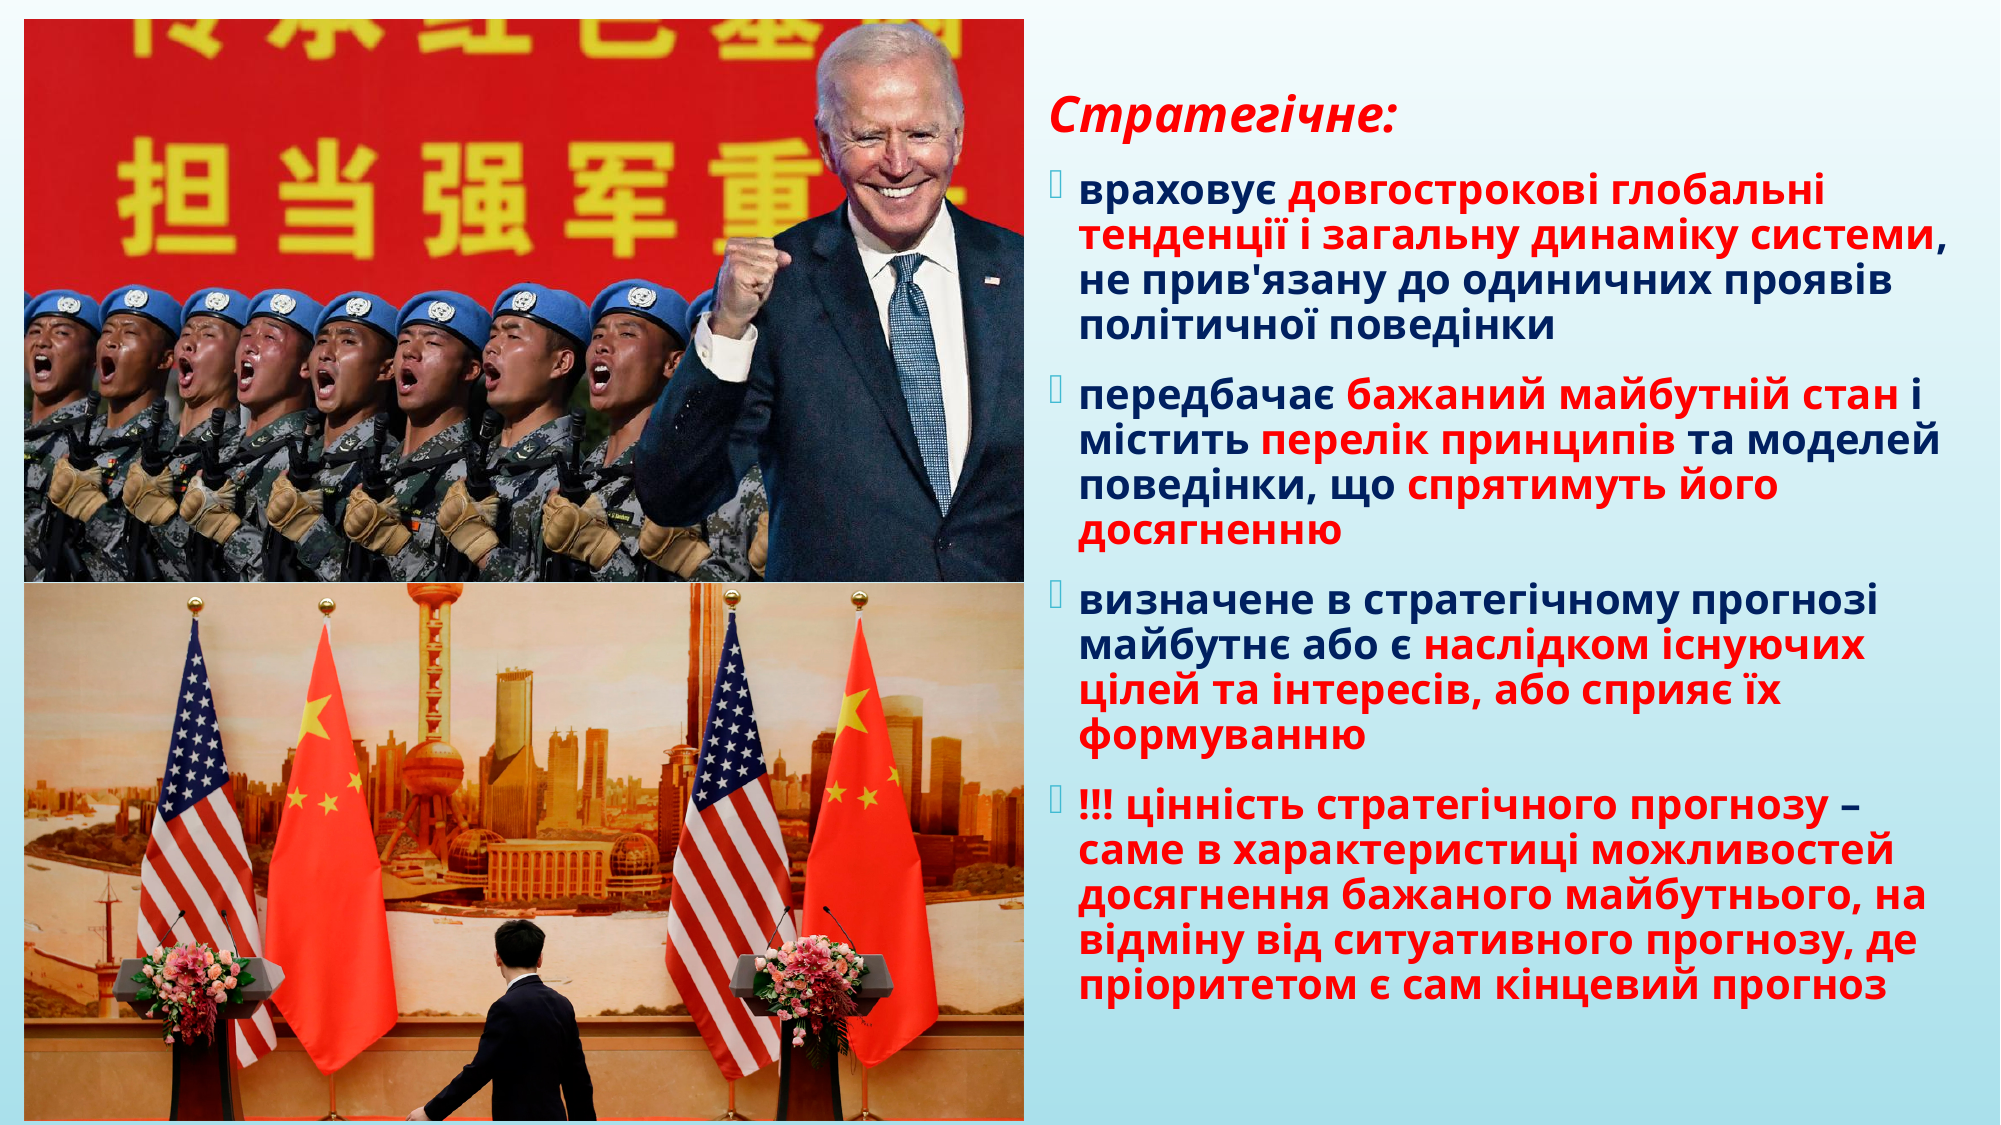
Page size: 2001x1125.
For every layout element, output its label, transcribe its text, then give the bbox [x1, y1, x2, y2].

picture [24, 583, 1025, 1121]
list Стратегічне: враховує довгострокові глобальні тенденції і загальну динаміку системи, не прив'язану до одиничних проявів політичної поведінки передбачає бажаний майбутній стан і містить перелік принципів та моделей поведінки, що спрятимуть його досягненню визначене в стратегічному прогнозі майбутнє або є наслідком існуючих цілей та інтересів, або сприяє їх формуванню !!! цінність стратегічного прогнозу – саме в характеристиці можливостей досягнення бажаного майбутнього, на відміну від ситуативного прогнозу, де пріоритетом є сам кінцевий прогноз [1033, 69, 1976, 1099]
picture [24, 19, 1025, 582]
